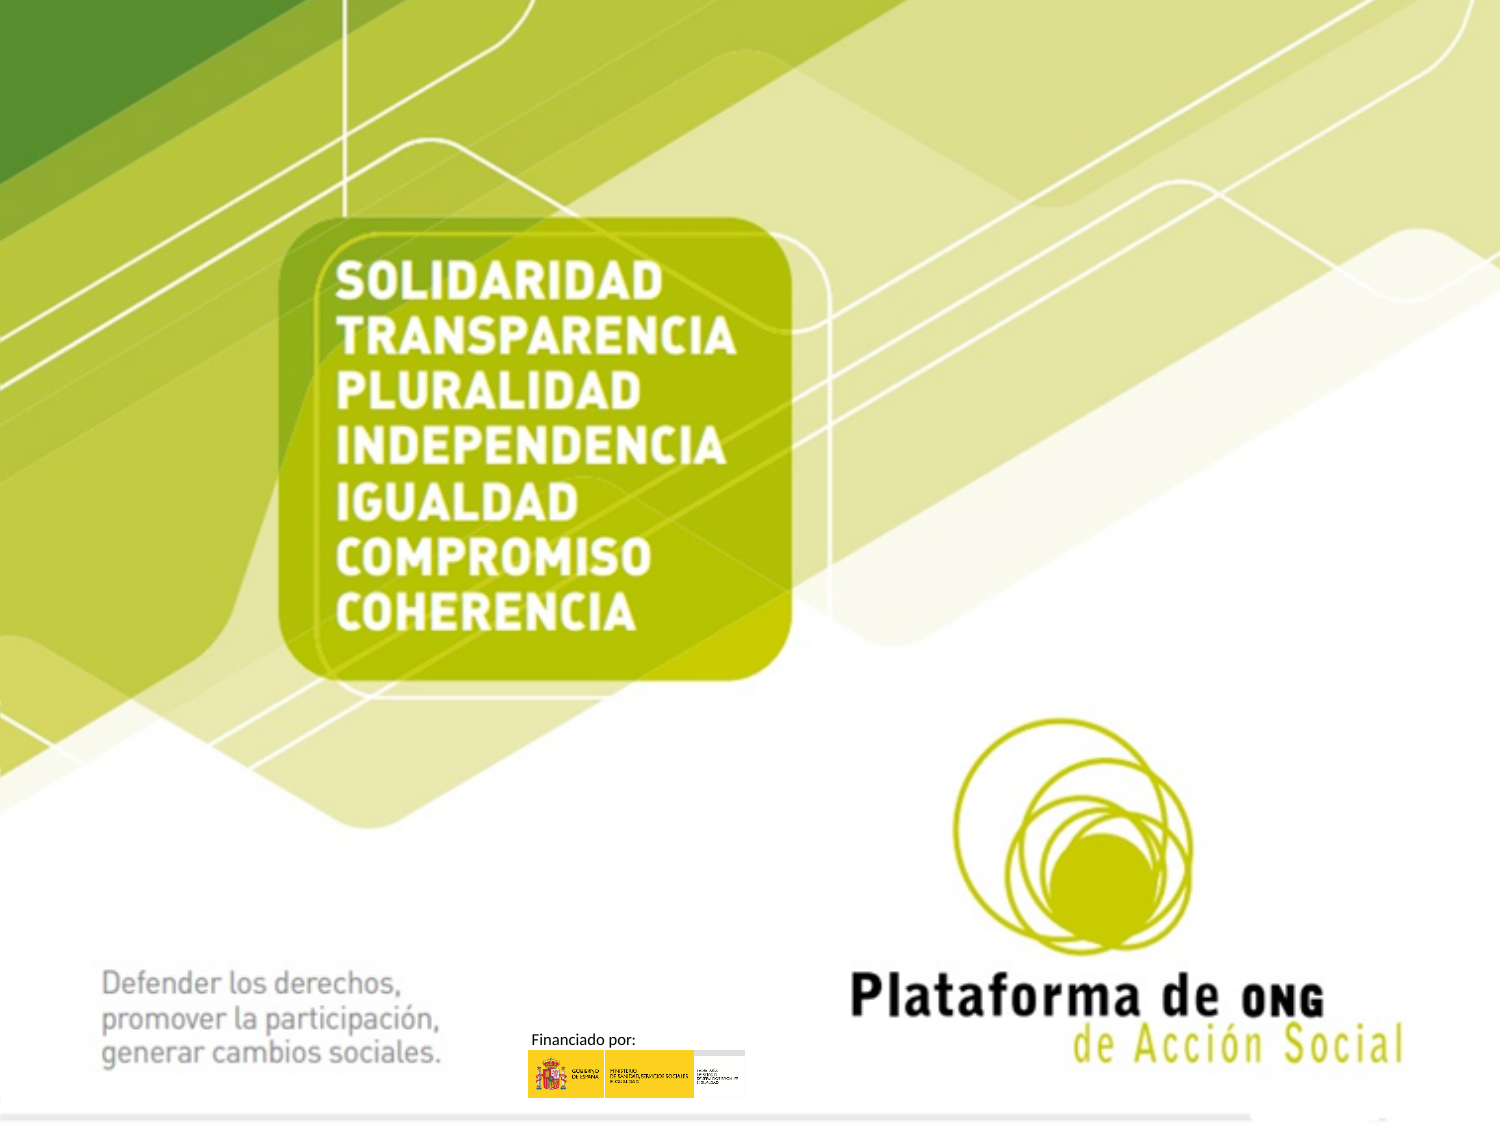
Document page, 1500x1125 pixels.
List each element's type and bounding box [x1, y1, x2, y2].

picture [0, 0, 1500, 1125]
text_box [516, 1021, 745, 1099]
